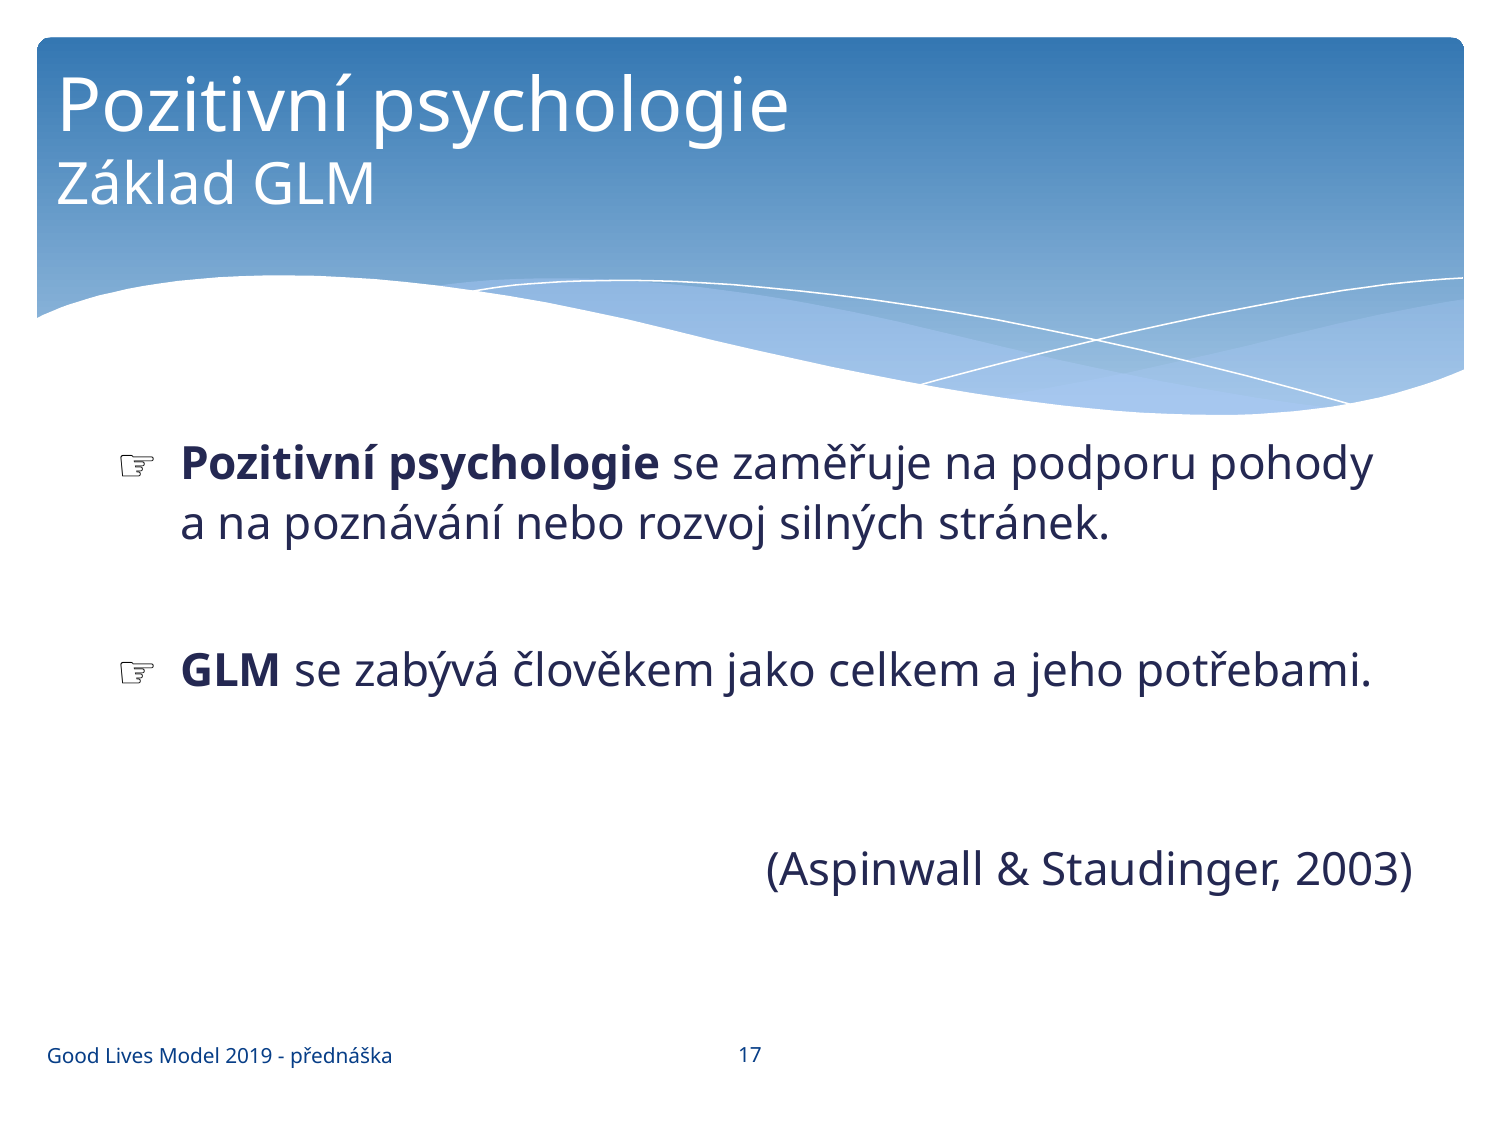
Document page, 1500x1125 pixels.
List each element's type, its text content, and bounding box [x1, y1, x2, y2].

title Pozitivní psychologie Základ GLM [41, 42, 1282, 230]
list Pozitivní psychologie se zaměřuje na podporu pohody a na poznávání nebo rozvoj silných stránek. GLM se zabývá člověkem jako celkem a jeho potřebami. (Aspinwall & Staudinger, 2003) [70, 420, 1430, 988]
slide_number 17 [654, 1025, 846, 1086]
footer Good Lives Model 2019 - přednáška [31, 1025, 653, 1086]
